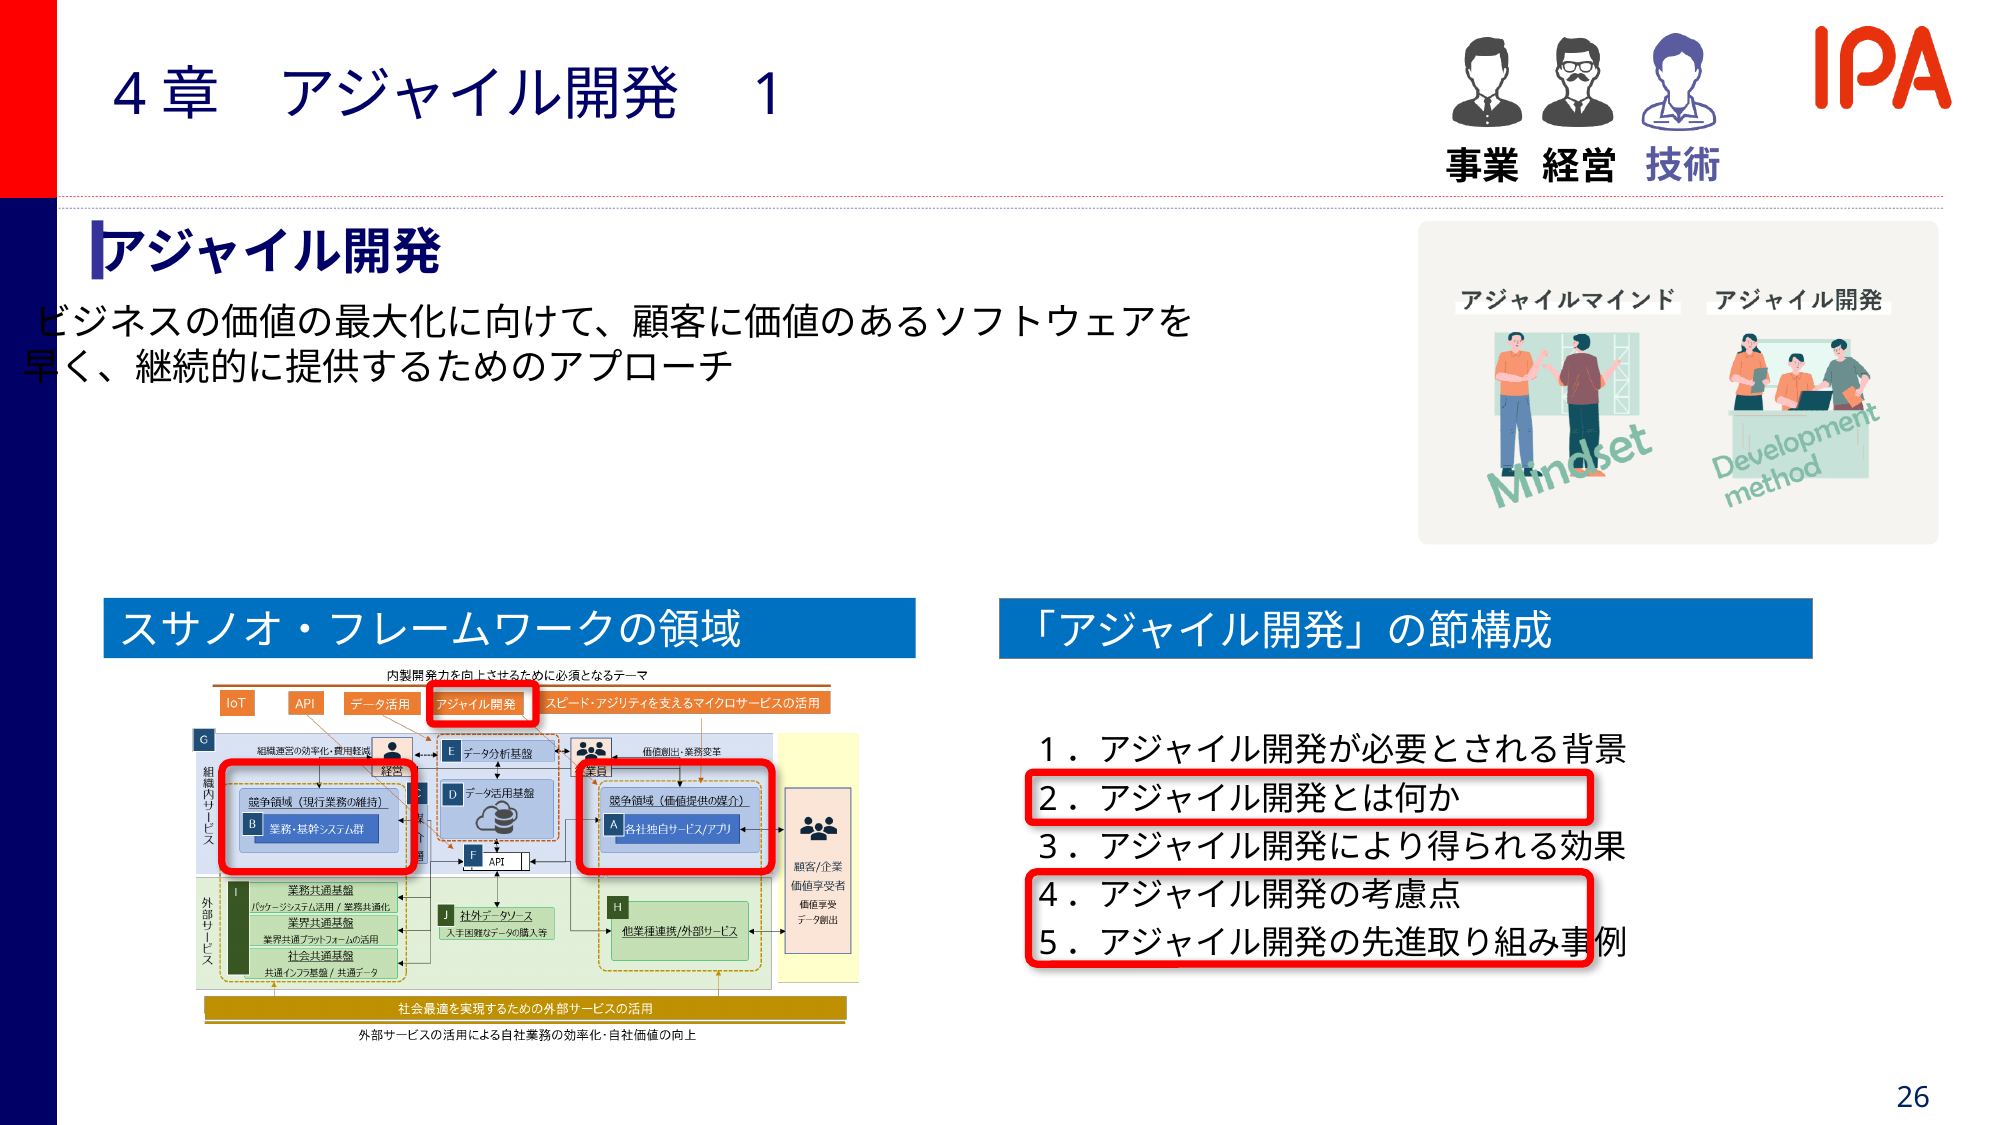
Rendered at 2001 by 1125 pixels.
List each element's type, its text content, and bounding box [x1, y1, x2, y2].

text_box ビジネスの価値の最大化に向けて、顧客に価値のあるソフトウェアを 早く、継続的に提供するためのアプローチ [0, 290, 1210, 395]
picture [188, 660, 859, 1055]
picture [1779, 0, 1963, 137]
text_box 技術 [1599, 134, 1767, 194]
text_box 経営 [1519, 135, 1641, 195]
text_box 1．アジャイル開発が必要とされる背景 2．アジャイル開発とは何か 3．アジャイル開発により得られる効果 4．アジャイル開発の考慮点 5．アジャイル開発の先進取り組み事例 [1023, 722, 1836, 1049]
text_box 26 [1478, 1070, 1945, 1118]
text_box [1026, 869, 1593, 967]
text_box 事業 [1422, 134, 1519, 195]
text_box [90, 218, 106, 282]
text_box [1026, 770, 1593, 825]
text_box アジャイル開発 [82, 212, 458, 287]
text_box 4章 アジャイル開発 1 [114, 55, 1437, 126]
list 「アジャイル開発」の節構成 [999, 598, 1813, 659]
picture [1629, 33, 1728, 132]
text_box スサノオ・フレームワークの領域 [103, 597, 916, 659]
picture [1442, 37, 1623, 127]
picture [1415, 216, 1944, 549]
